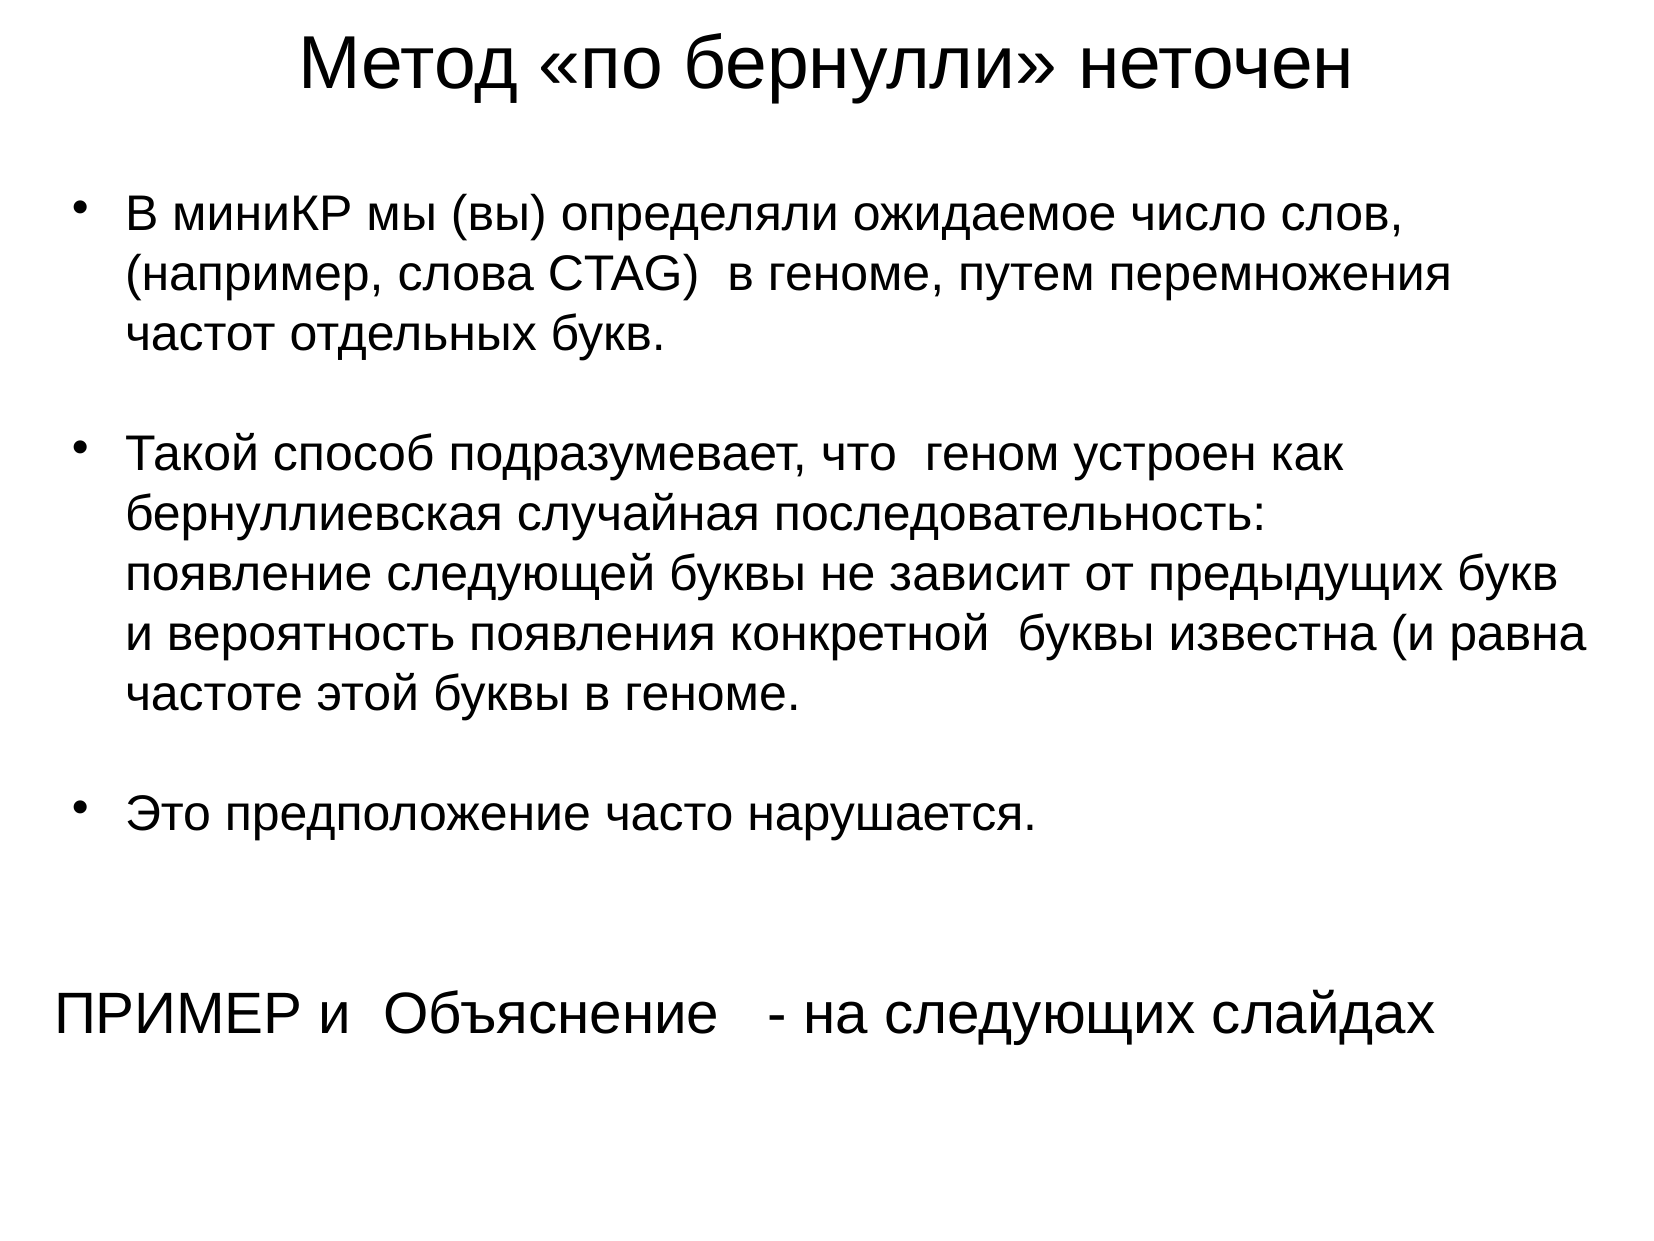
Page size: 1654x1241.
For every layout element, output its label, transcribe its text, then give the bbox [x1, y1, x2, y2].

text_box В миниКР мы (вы) определяли ожидаемое число слов, (например, слова CTAG) в геноме, путем перемножения частот отдельных букв. Такой способ подразумевает, что геном устроен как бернуллиевская случайная последовательность: появление следующей буквы не зависит от предыдущих букв и вероятность появления конкретной буквы известна (и равна частоте этой буквы в геноме. Это предположение часто нарушается. ПРИМЕР и Объяснение - на следующих слайдах [39, 172, 1621, 1213]
text_box Метод «по бернулли» неточен [0, 0, 1654, 116]
